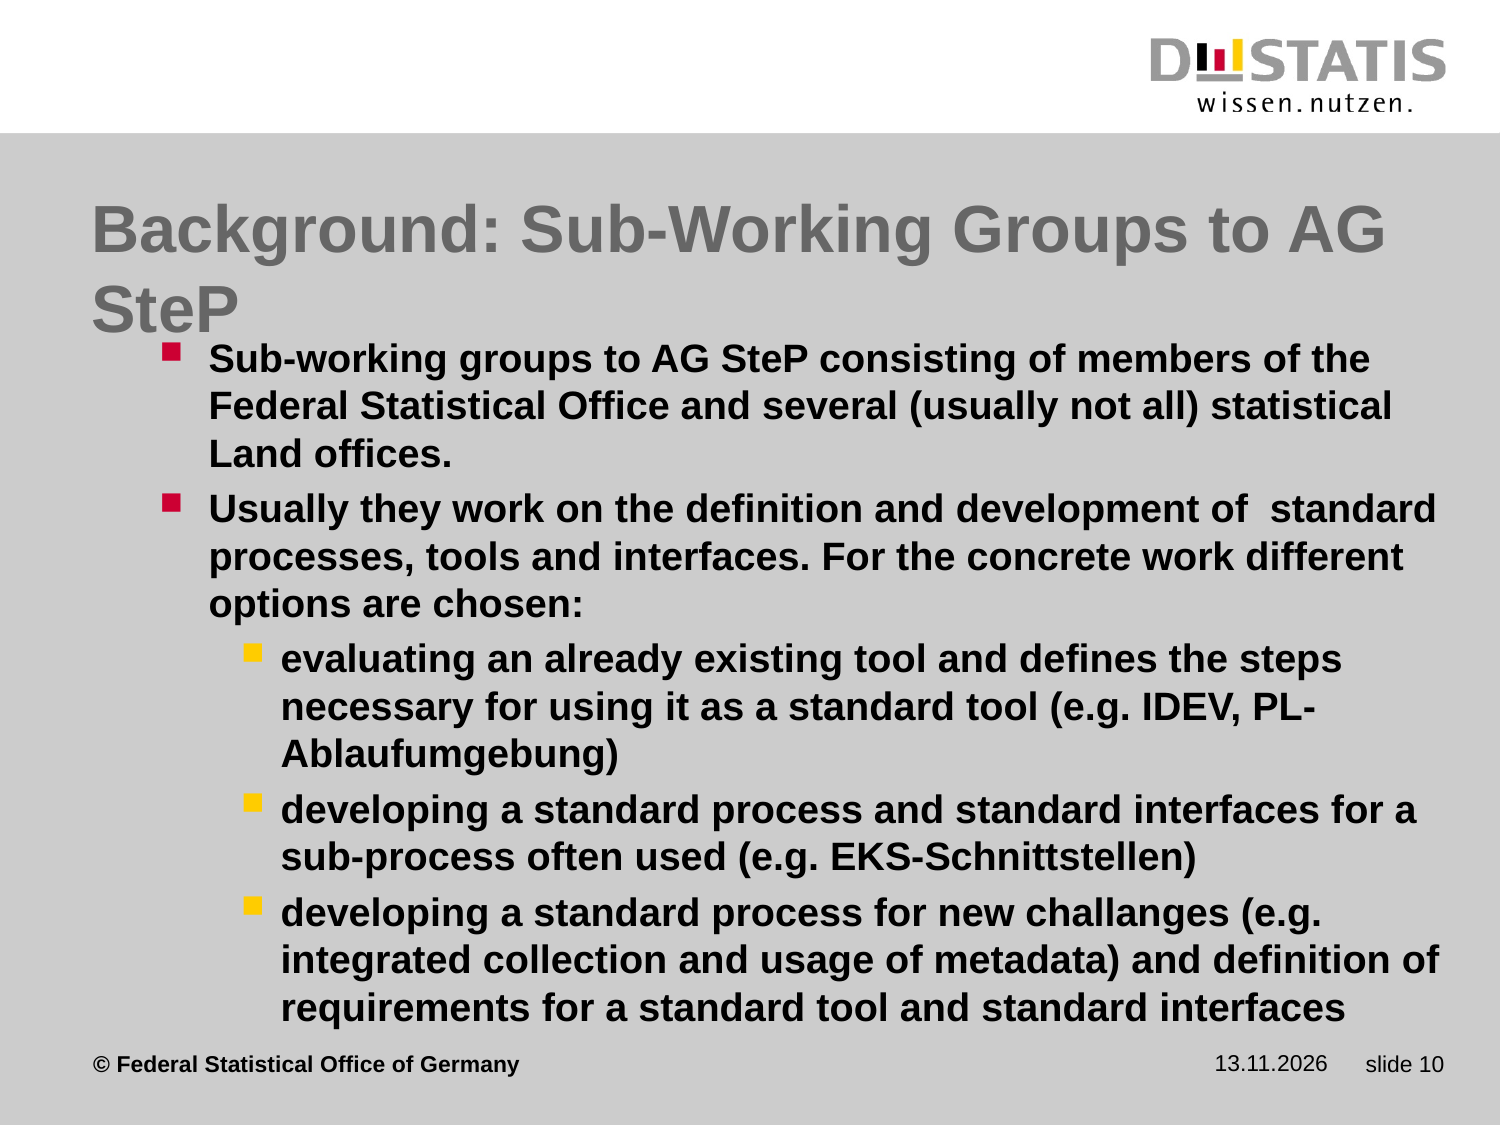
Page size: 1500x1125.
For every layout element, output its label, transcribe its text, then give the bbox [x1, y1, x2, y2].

slide_number slide 10 [1328, 1047, 1445, 1125]
list Sub-working groups to AG SteP consisting of members of the Federal Statistical Office and several (usually not all) statistical Land offices. Usually they work on the definition and development of standard processes, tools and interfaces. For the concrete work different options are chosen: evaluating an already existing tool and defines the steps necessary for using it as a standard tool (e.g. IDEV, PL-Ablaufumgebung) developing a standard process and standard interfaces for a sub-process often used (e.g. EKS-Schnittstellen) developing a standard process for new challanges (e.g. integrated collection and usage of metadata) and definition of requirements for a standard tool and standard interfaces [0, 267, 1459, 1029]
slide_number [1151, 1046, 1329, 1125]
title Background: Sub-Working Groups to AG SteP [91, 185, 1450, 267]
picture [1150, 0, 1500, 132]
